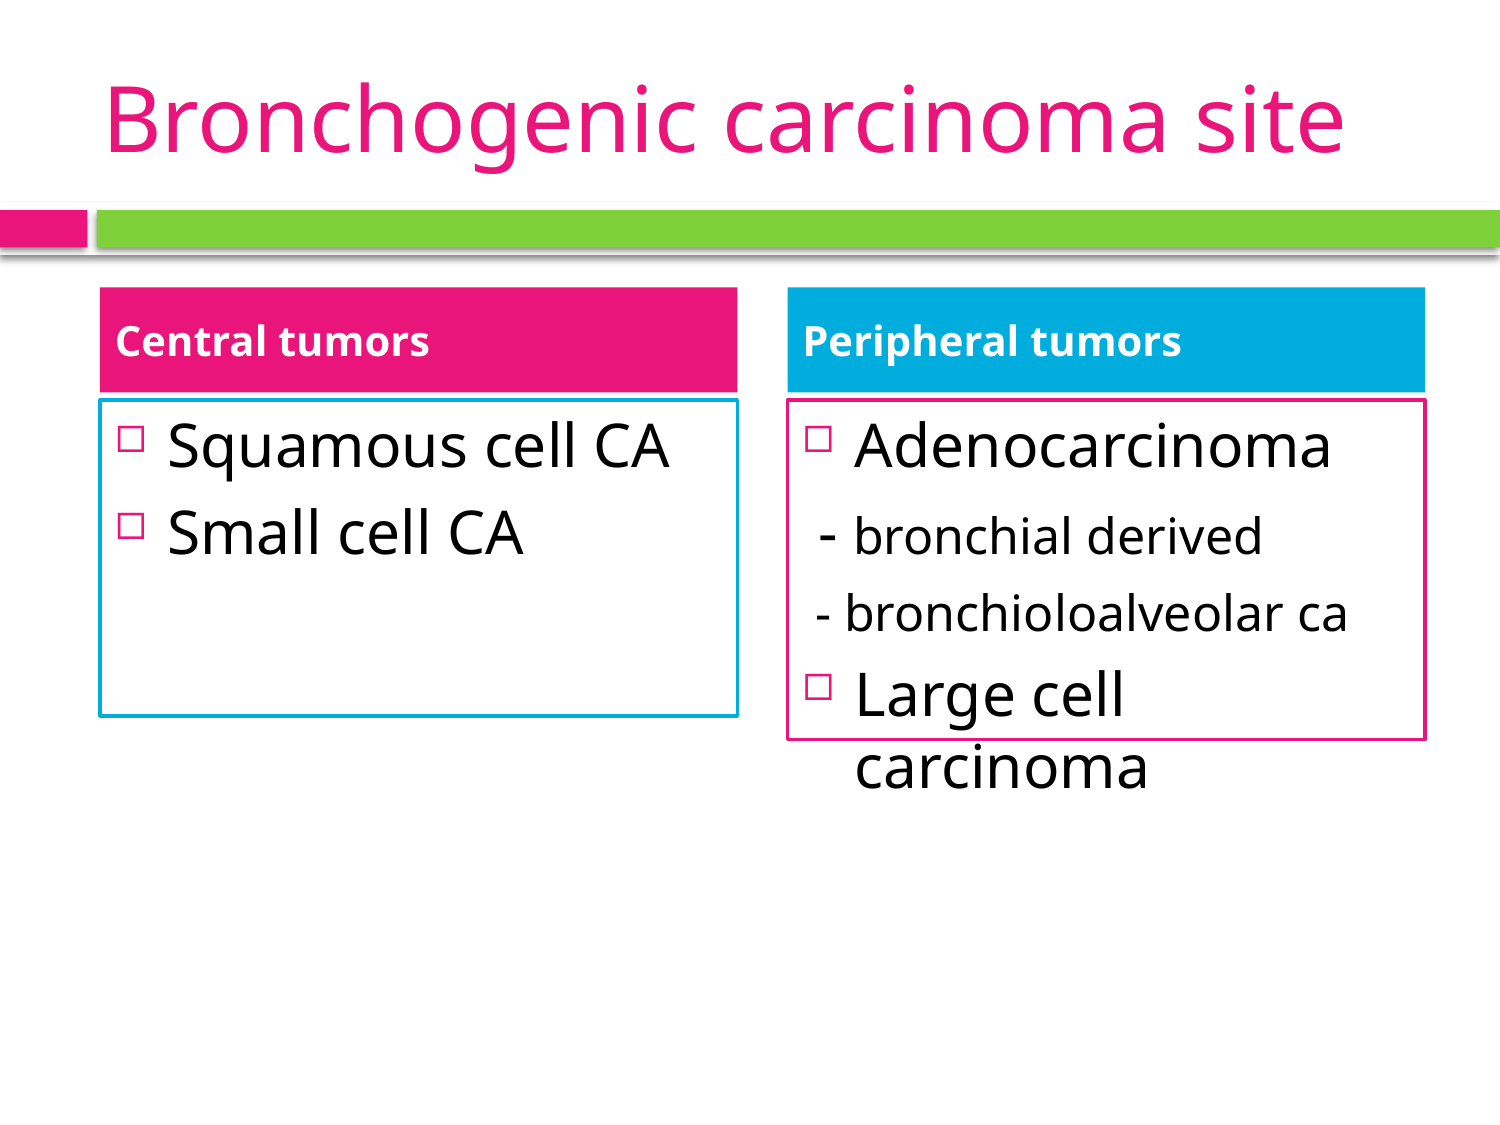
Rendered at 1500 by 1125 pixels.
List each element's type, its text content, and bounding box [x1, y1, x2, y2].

list Squamous cell CA Small cell CA [98, 398, 739, 718]
list Central tumors [99, 287, 738, 393]
title Bronchogenic carcinoma site [87, 44, 1425, 188]
list Peripheral tumors [787, 287, 1425, 393]
list Adenocarcinoma - bronchial derived - bronchioloalveolar ca Large cell carcinoma [786, 398, 1427, 741]
